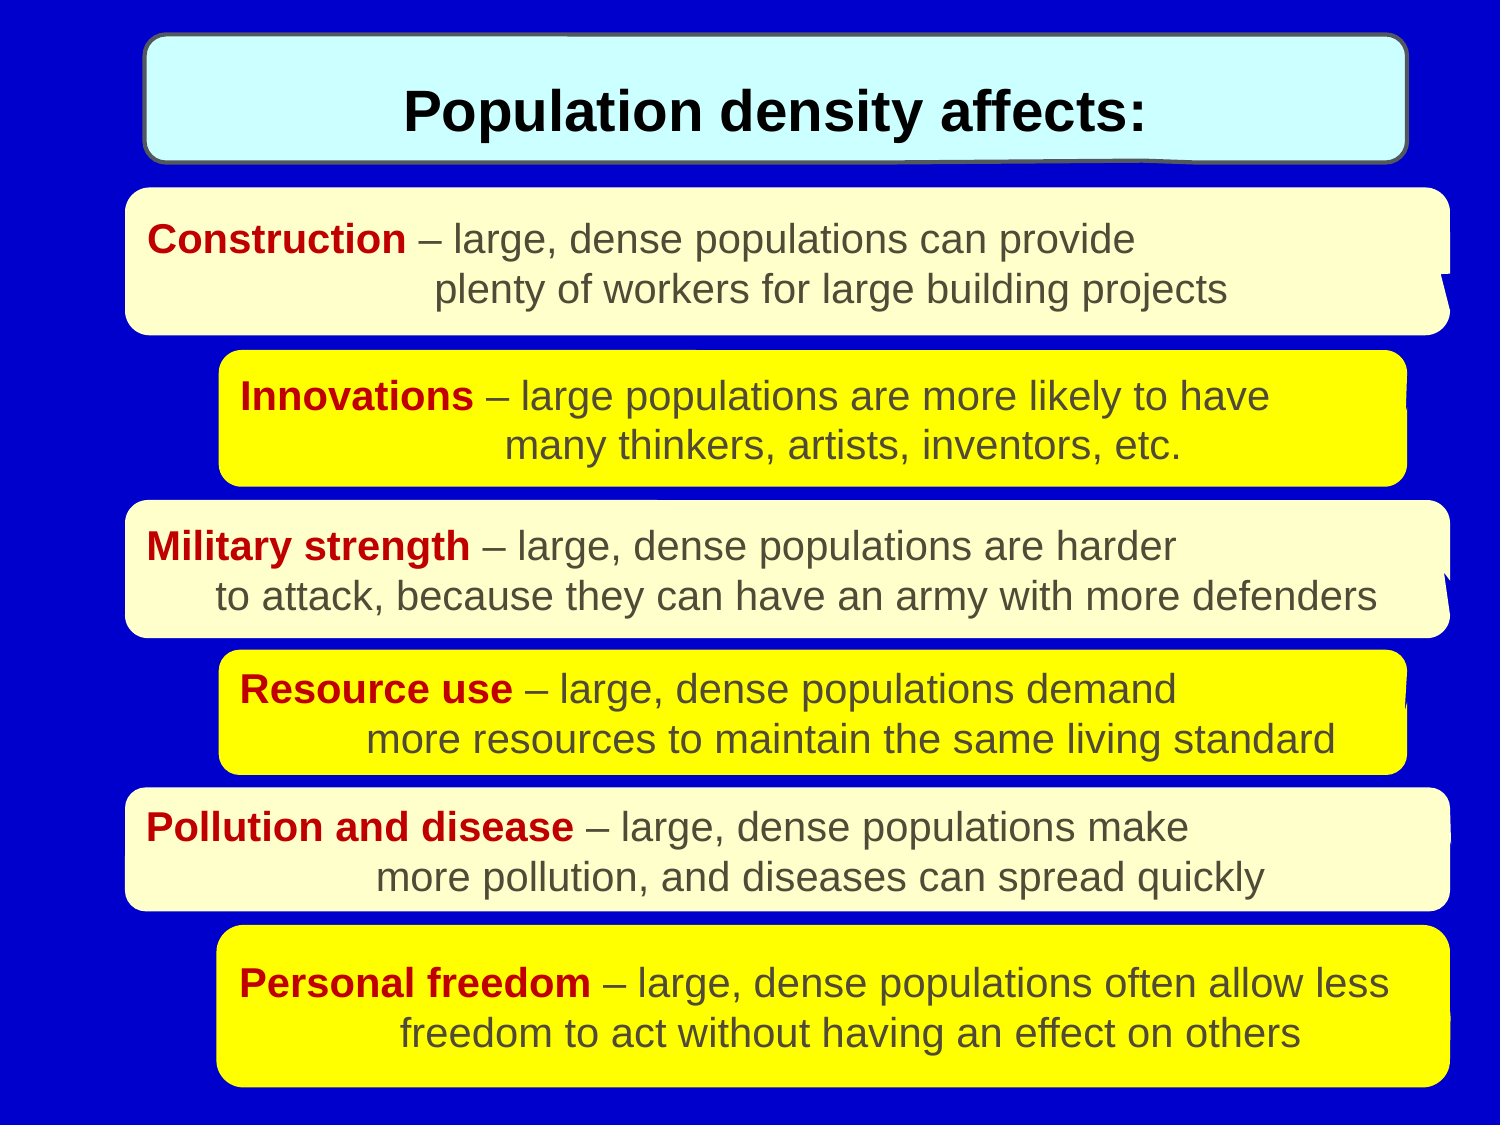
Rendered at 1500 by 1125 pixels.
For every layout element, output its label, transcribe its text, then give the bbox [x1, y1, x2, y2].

text_box Personal freedom – large, dense populations often allow less freedom to act without having an effect on others [214, 922, 1453, 1090]
text_box Construction – large, dense populations can provide plenty of workers for large building projects [122, 185, 1453, 338]
text_box Resource use – large, dense populations demand more resources to maintain the same living standard [216, 647, 1410, 778]
text_box Military strength – large, dense populations are harder to attack, because they can have an army with more defenders [122, 497, 1453, 641]
text_box Population density affects: [142, 32, 1410, 165]
text_box Pollution and disease – large, dense populations make more pollution, and diseases can spread quickly [122, 785, 1454, 914]
text_box Innovations – large populations are more likely to have many thinkers, artists, inventors, etc. [216, 347, 1410, 489]
